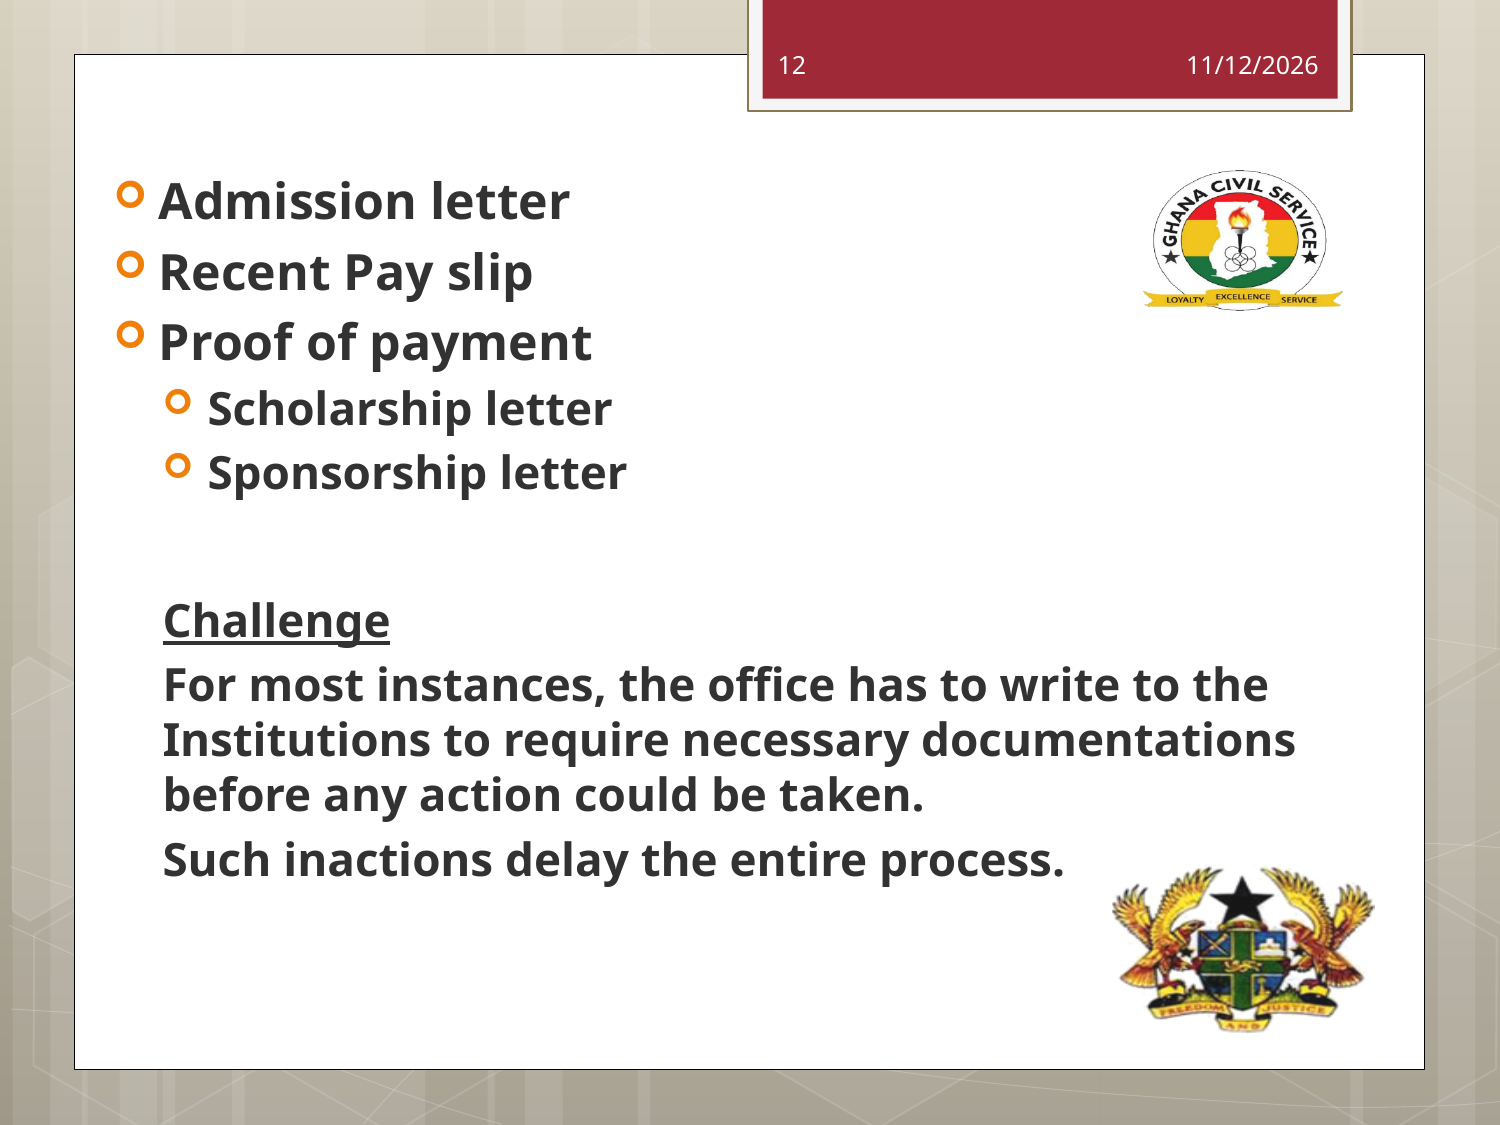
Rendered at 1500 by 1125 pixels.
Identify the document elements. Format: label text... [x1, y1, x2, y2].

slide_number 12 [762, 36, 982, 97]
picture [1112, 862, 1375, 1037]
picture [1112, 137, 1375, 351]
list Admission letter Recent Pay slip Proof of payment Scholarship letter Sponsorship letter Challenge For most instances, the office has to write to the Institutions to require necessary documentations before any action could be taken. Such inactions delay the entire process. [87, 162, 1438, 913]
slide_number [983, 36, 1334, 97]
